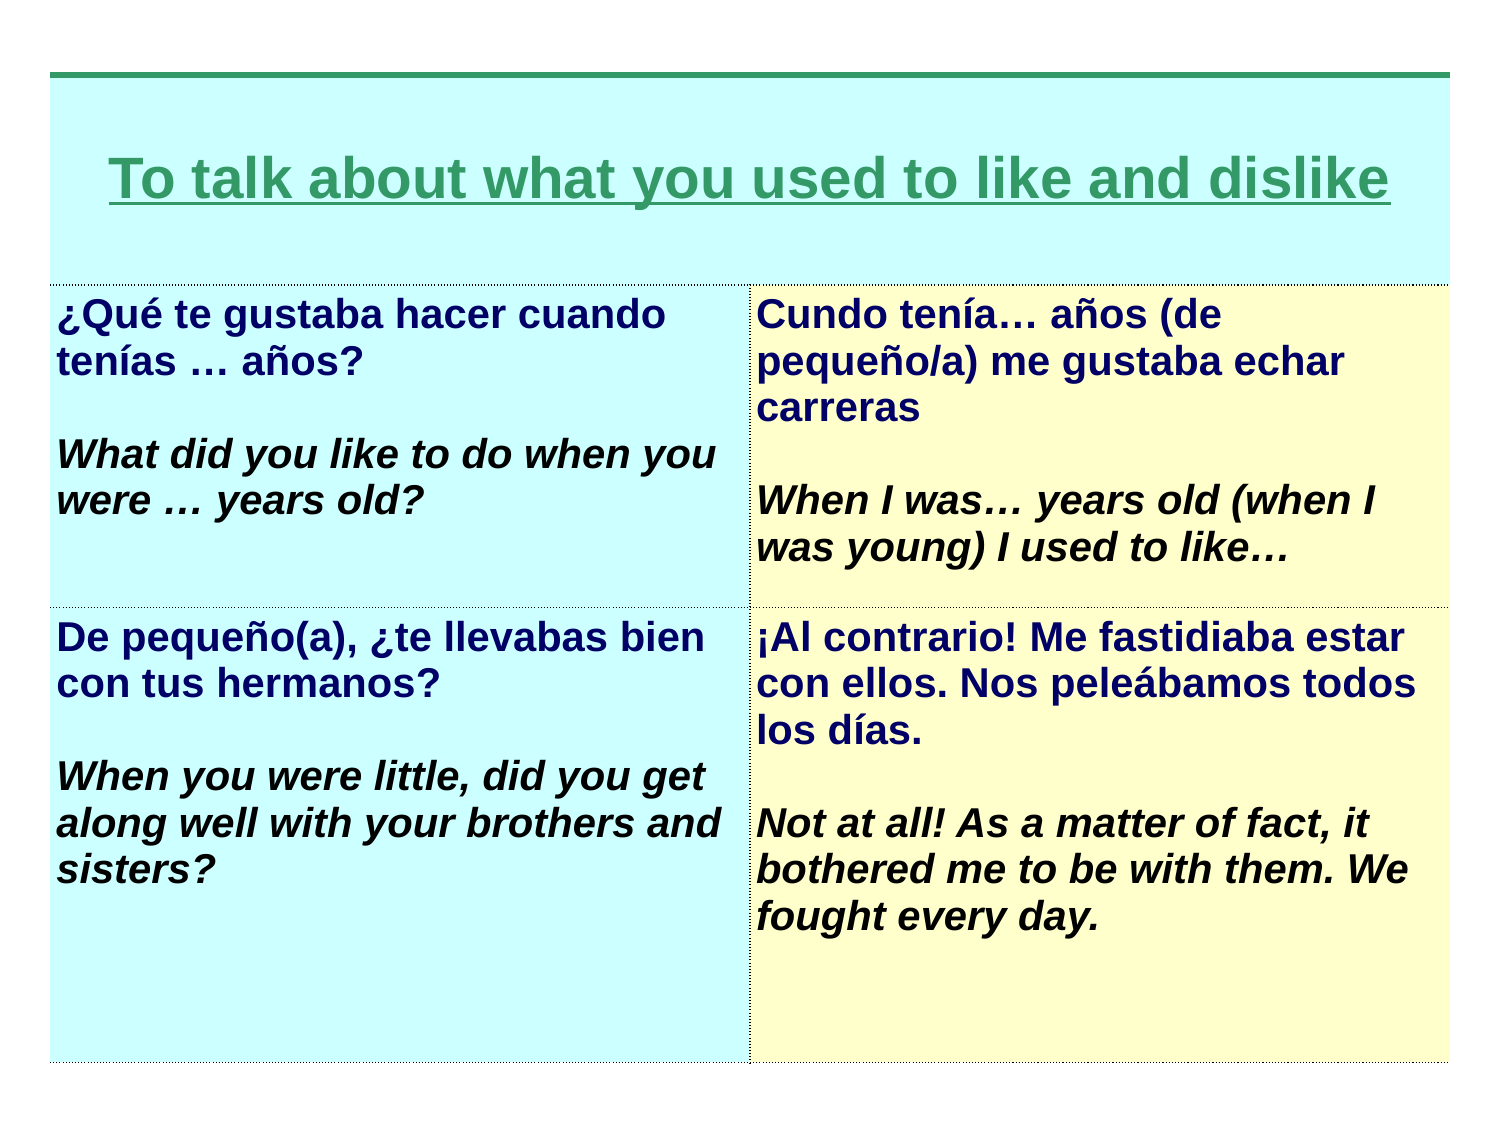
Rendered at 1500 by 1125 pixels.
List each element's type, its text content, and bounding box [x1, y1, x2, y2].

table_header To talk about what you used to like and dislike [50, 78, 1450, 285]
table_cell ¿Qué te gustaba hacer cuando tenías … años? What did you like to do when you were … years old? [50, 285, 750, 607]
table_cell Cundo tenía… años (de pequeño/a) me gustaba echar carreras When I was… years old (when I was young) I used to like… [750, 285, 1450, 607]
table_cell De pequeño(a), ¿te llevabas bien con tus hermanos? When you were little, did you get along well with your brothers and sisters? [50, 607, 750, 1062]
table_cell ¡Al contrario! Me fastidiaba estar con ellos. Nos peleábamos todos los días. Not at all! As a matter of fact, it bothered me to be with them. We fought every day. [750, 607, 1450, 1062]
